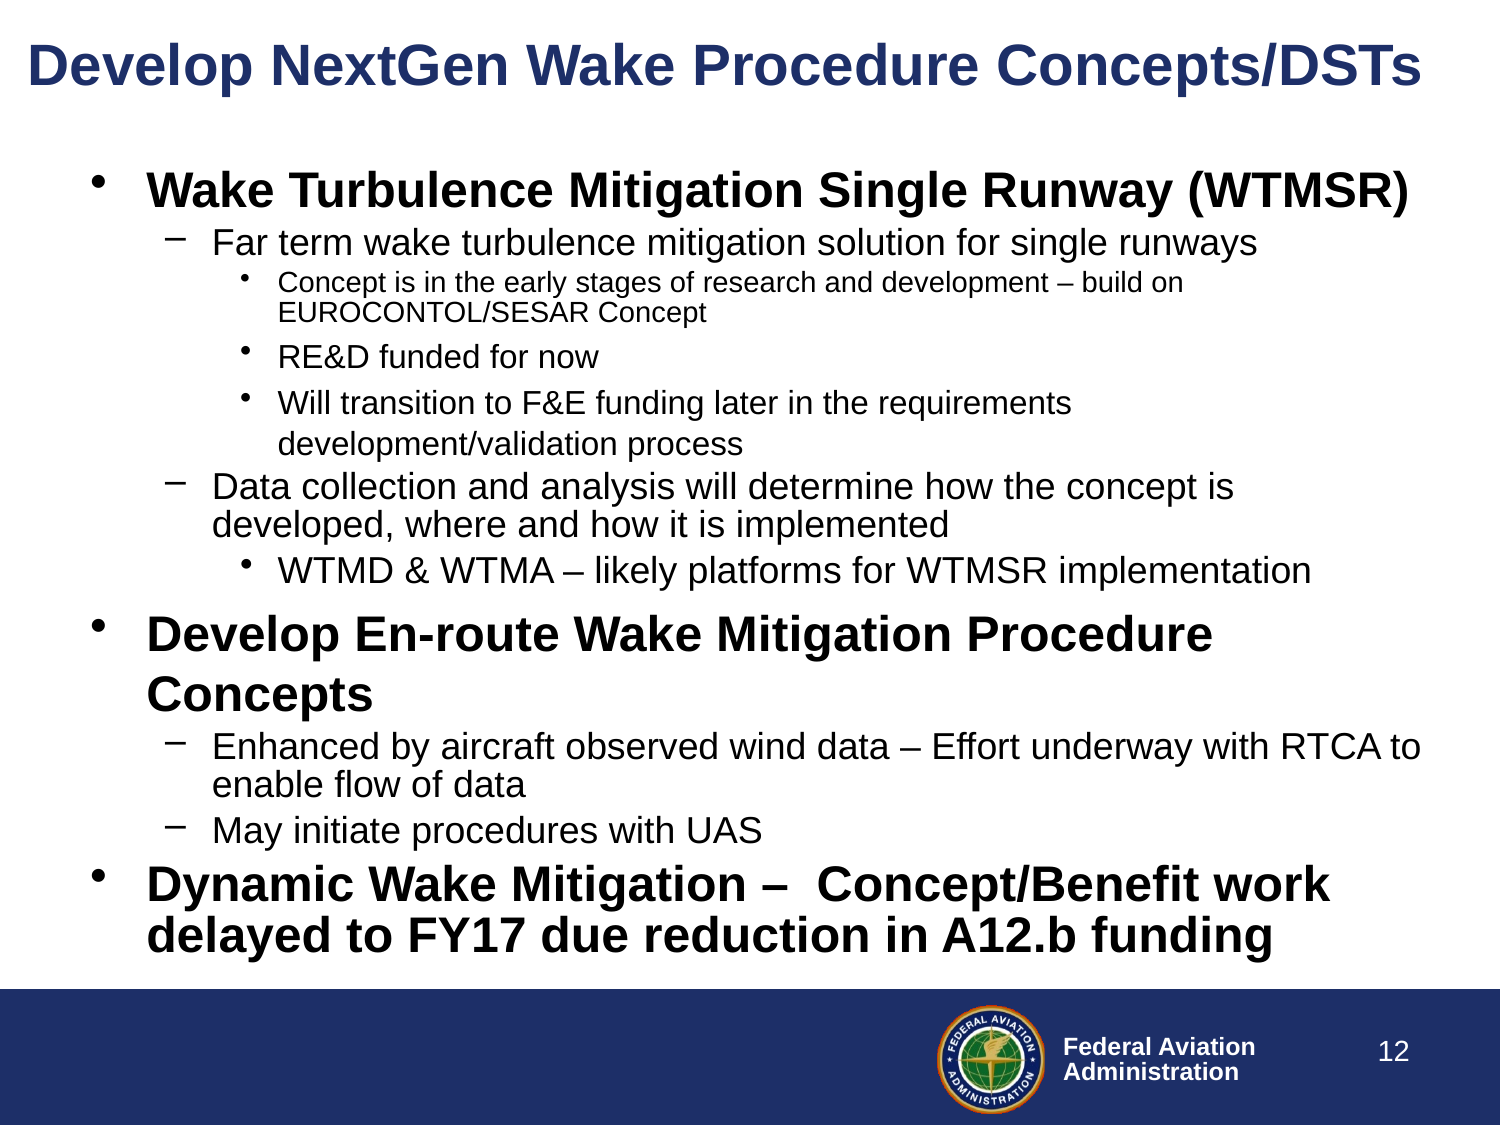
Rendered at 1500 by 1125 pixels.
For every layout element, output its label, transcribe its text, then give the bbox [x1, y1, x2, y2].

list Wake Turbulence Mitigation Single Runway (WTMSR) Far term wake turbulence mitigation solution for single runways Concept is in the early stages of research and development – build on EUROCONTOL/SESAR Concept RE&D funded for now Will transition to F&E funding later in the requirements development/validation process Data collection and analysis will determine how the concept is developed, where and how it is implemented WTMD & WTMA – likely platforms for WTMSR implementation Develop En-route Wake Mitigation Procedure Concepts Enhanced by aircraft observed wind data – Effort underway with RTCA to enable flow of data May initiate procedures with UAS Dynamic Wake Mitigation – Concept/Benefit work delayed to FY17 due reduction in A12.b funding [75, 149, 1438, 988]
picture [936, 1004, 1045, 1114]
slide_number 12 [1074, 1024, 1425, 1103]
title Develop NextGen Wake Procedure Concepts/DSTs [12, 12, 1475, 113]
